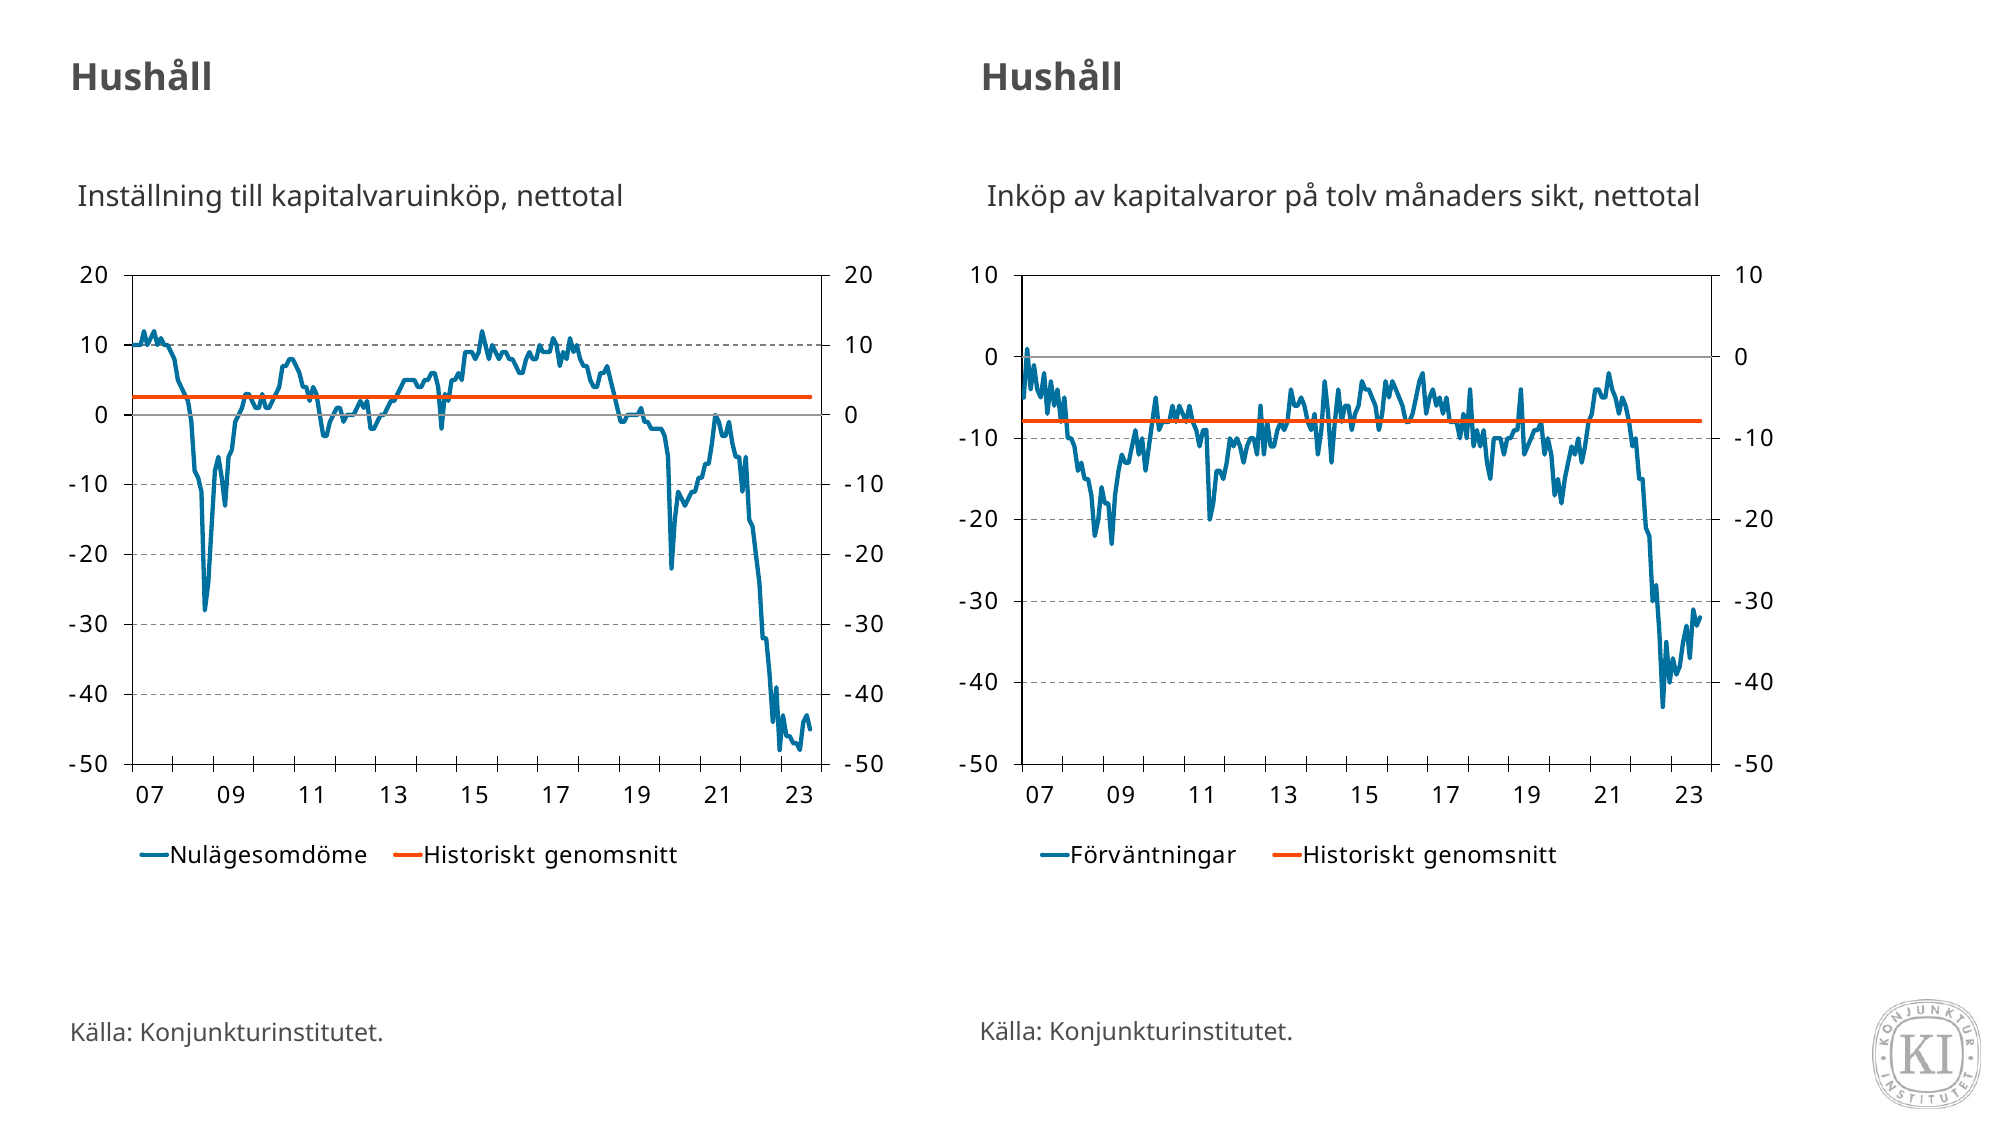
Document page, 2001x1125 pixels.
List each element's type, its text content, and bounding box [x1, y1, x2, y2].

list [941, 249, 1829, 874]
list Inköp av kapitalvaror på tolv månaders sikt, nettotal [964, 137, 1848, 220]
list Hushåll [965, 45, 1849, 129]
title Hushåll [55, 45, 938, 128]
picture [1872, 999, 1981, 1109]
subtitle Källa: Konjunkturinstitutet. [55, 1008, 938, 1106]
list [51, 249, 939, 874]
list Källa: Konjunkturinstitutet. [964, 1008, 1848, 1106]
list Inställning till kapitalvaruinköp, nettotal [55, 137, 938, 220]
